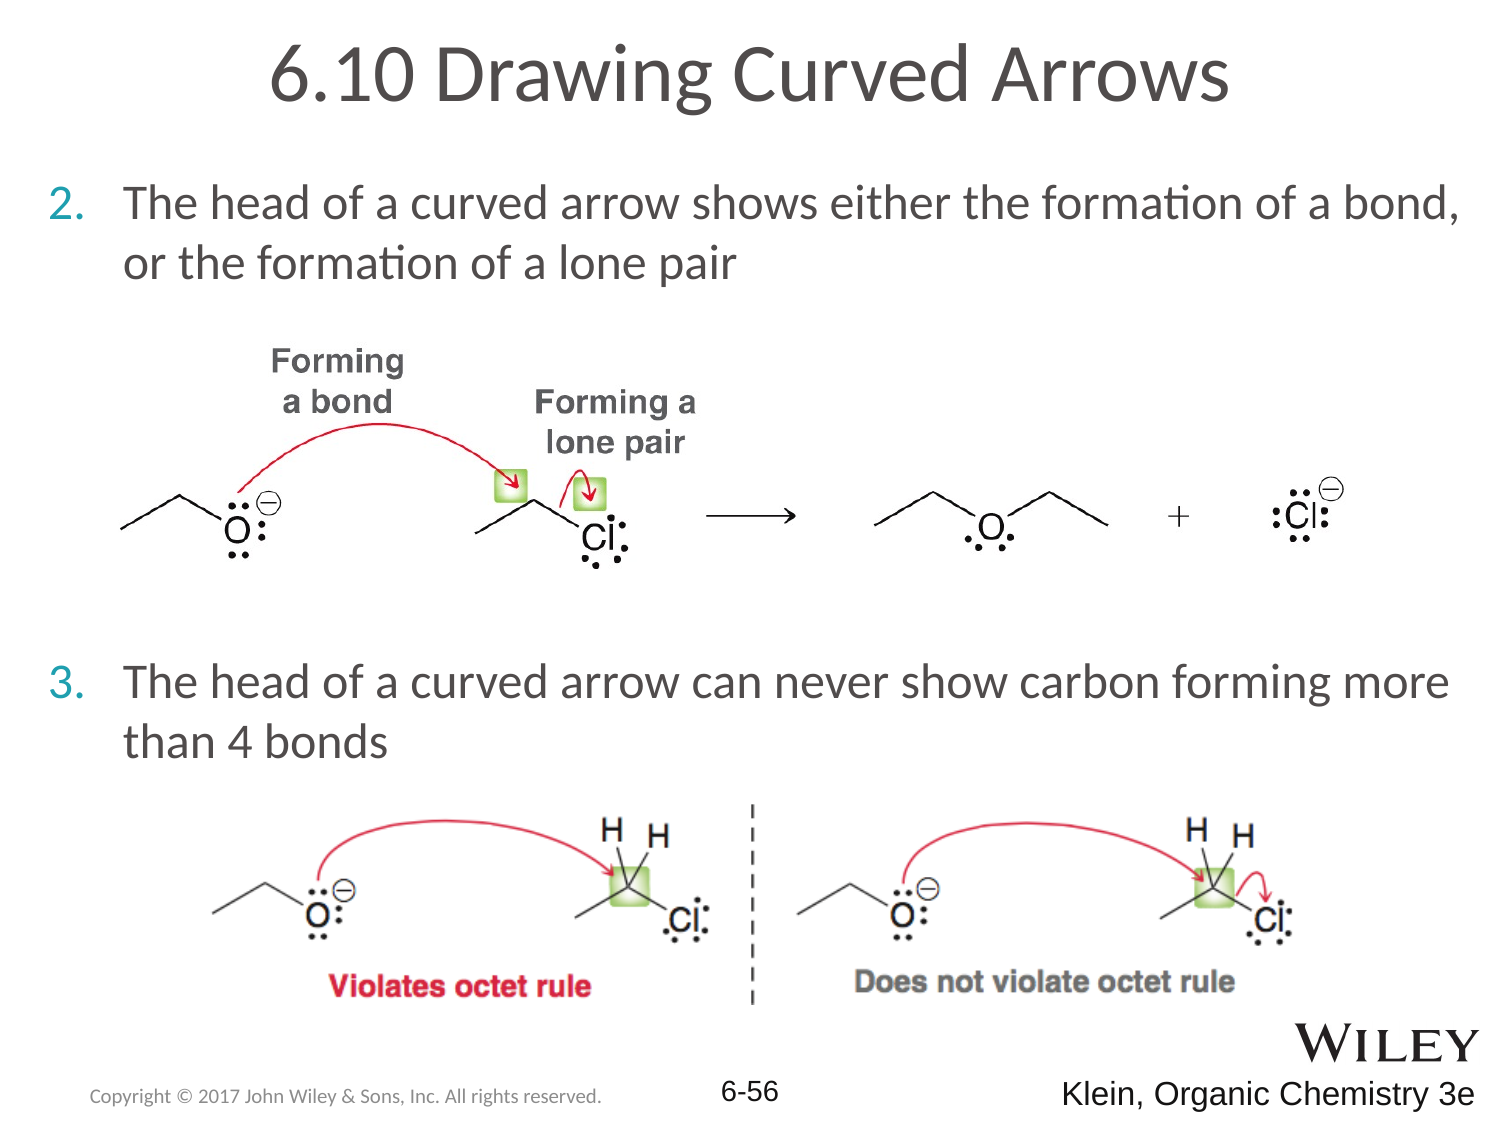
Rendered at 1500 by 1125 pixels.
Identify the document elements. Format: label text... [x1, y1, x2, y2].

title 6.10 Drawing Curved Arrows [74, 0, 1426, 137]
list The head of a curved arrow shows either the formation of a bond, or the formation of a lone pair The head of a curved arrow can never show carbon forming more than 4 bonds [23, 161, 1481, 1022]
picture [111, 333, 1353, 579]
slide_number 6-56 [575, 1065, 925, 1125]
picture [197, 803, 1303, 1006]
footer Klein, Organic Chemistry 3e [1025, 1065, 1500, 1125]
slide_number Copyright © 2017 John Wiley & Sons, Inc. All rights reserved. [75, 1065, 575, 1125]
picture [1292, 1022, 1480, 1065]
